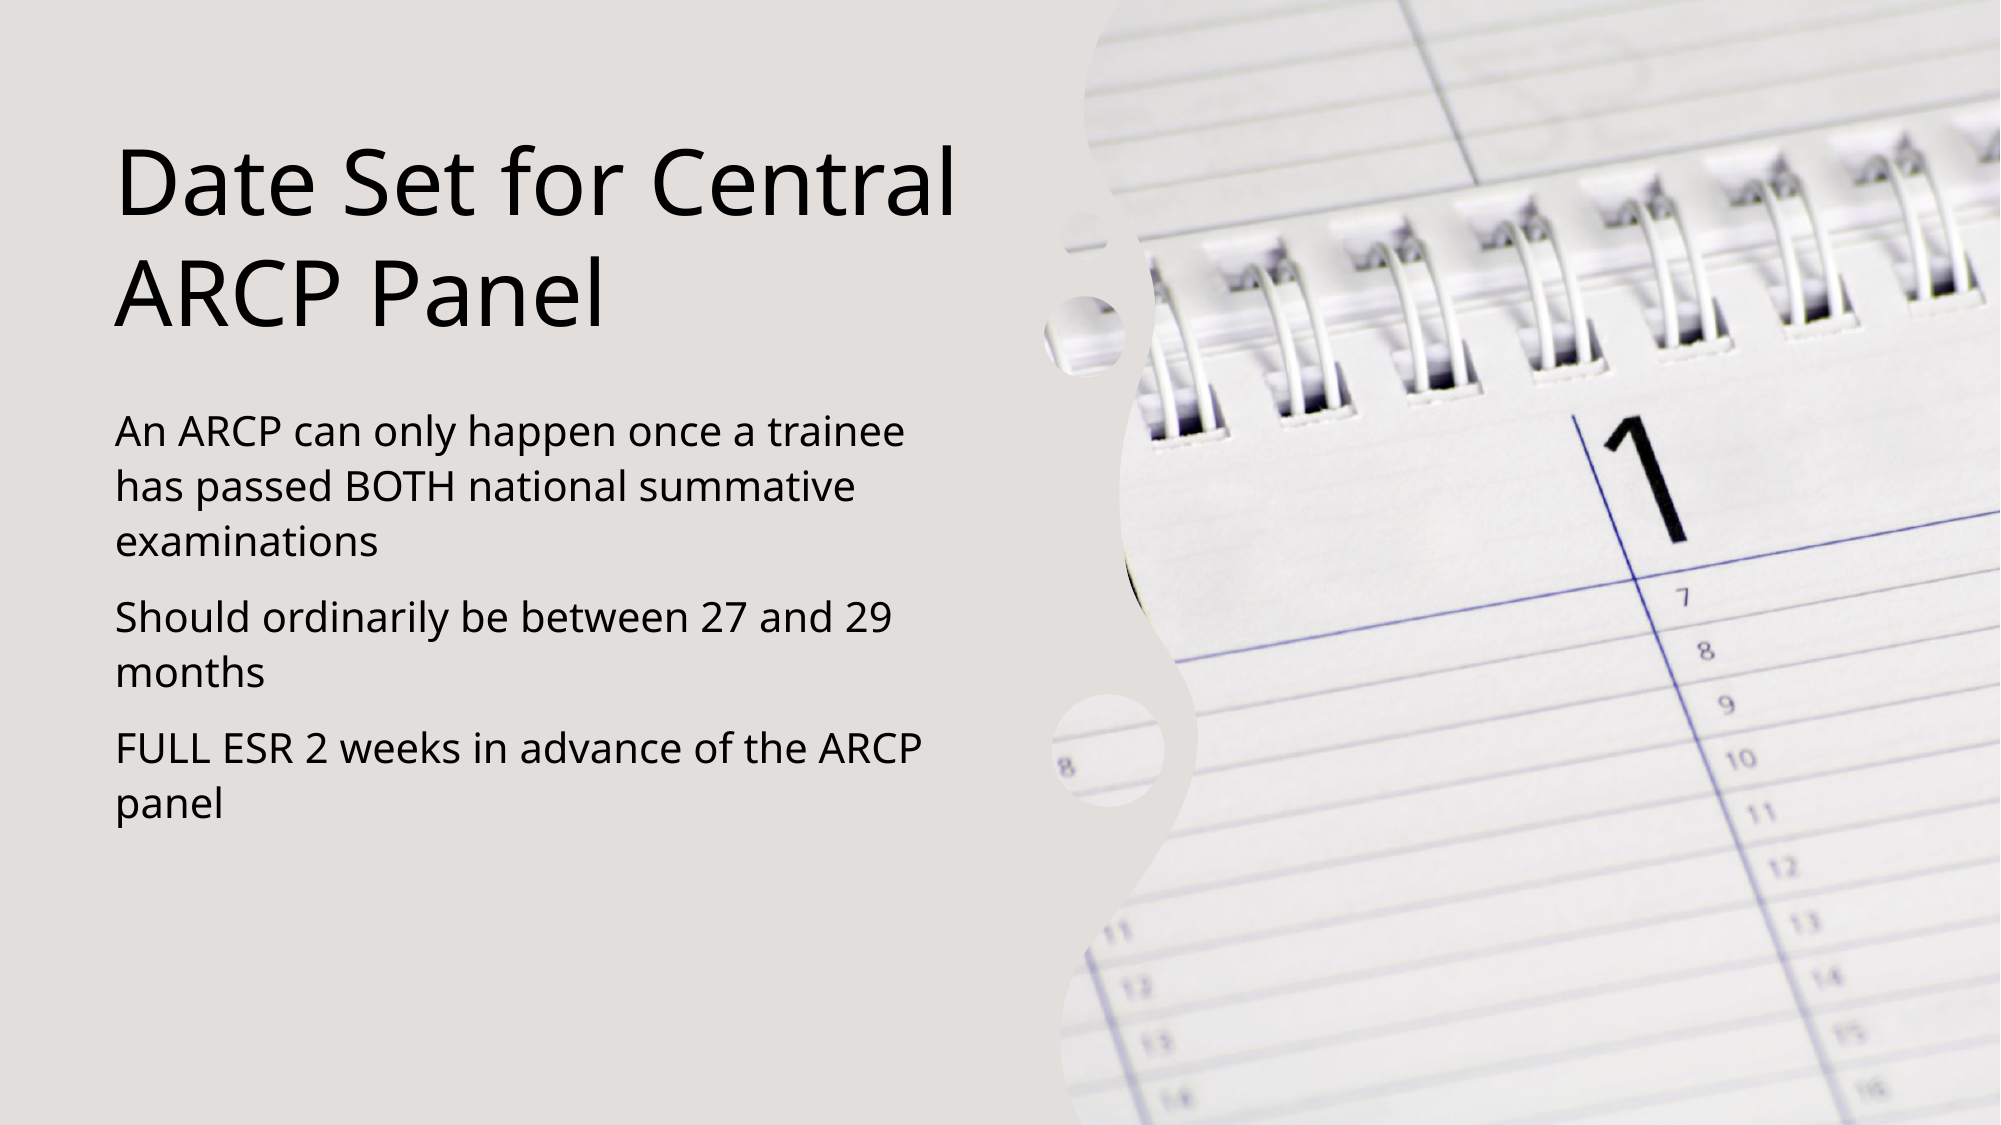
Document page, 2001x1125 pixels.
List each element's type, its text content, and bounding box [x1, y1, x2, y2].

picture [1043, 0, 2000, 1125]
list An ARCP can only happen once a trainee has passed BOTH national summative examinations Should ordinarily be between 27 and 29 months FULL ESR 2 weeks in advance of the ARCP panel [100, 392, 979, 914]
text_box [0, 0, 1043, 1125]
title Date Set for Central ARCP Panel [99, 90, 981, 352]
